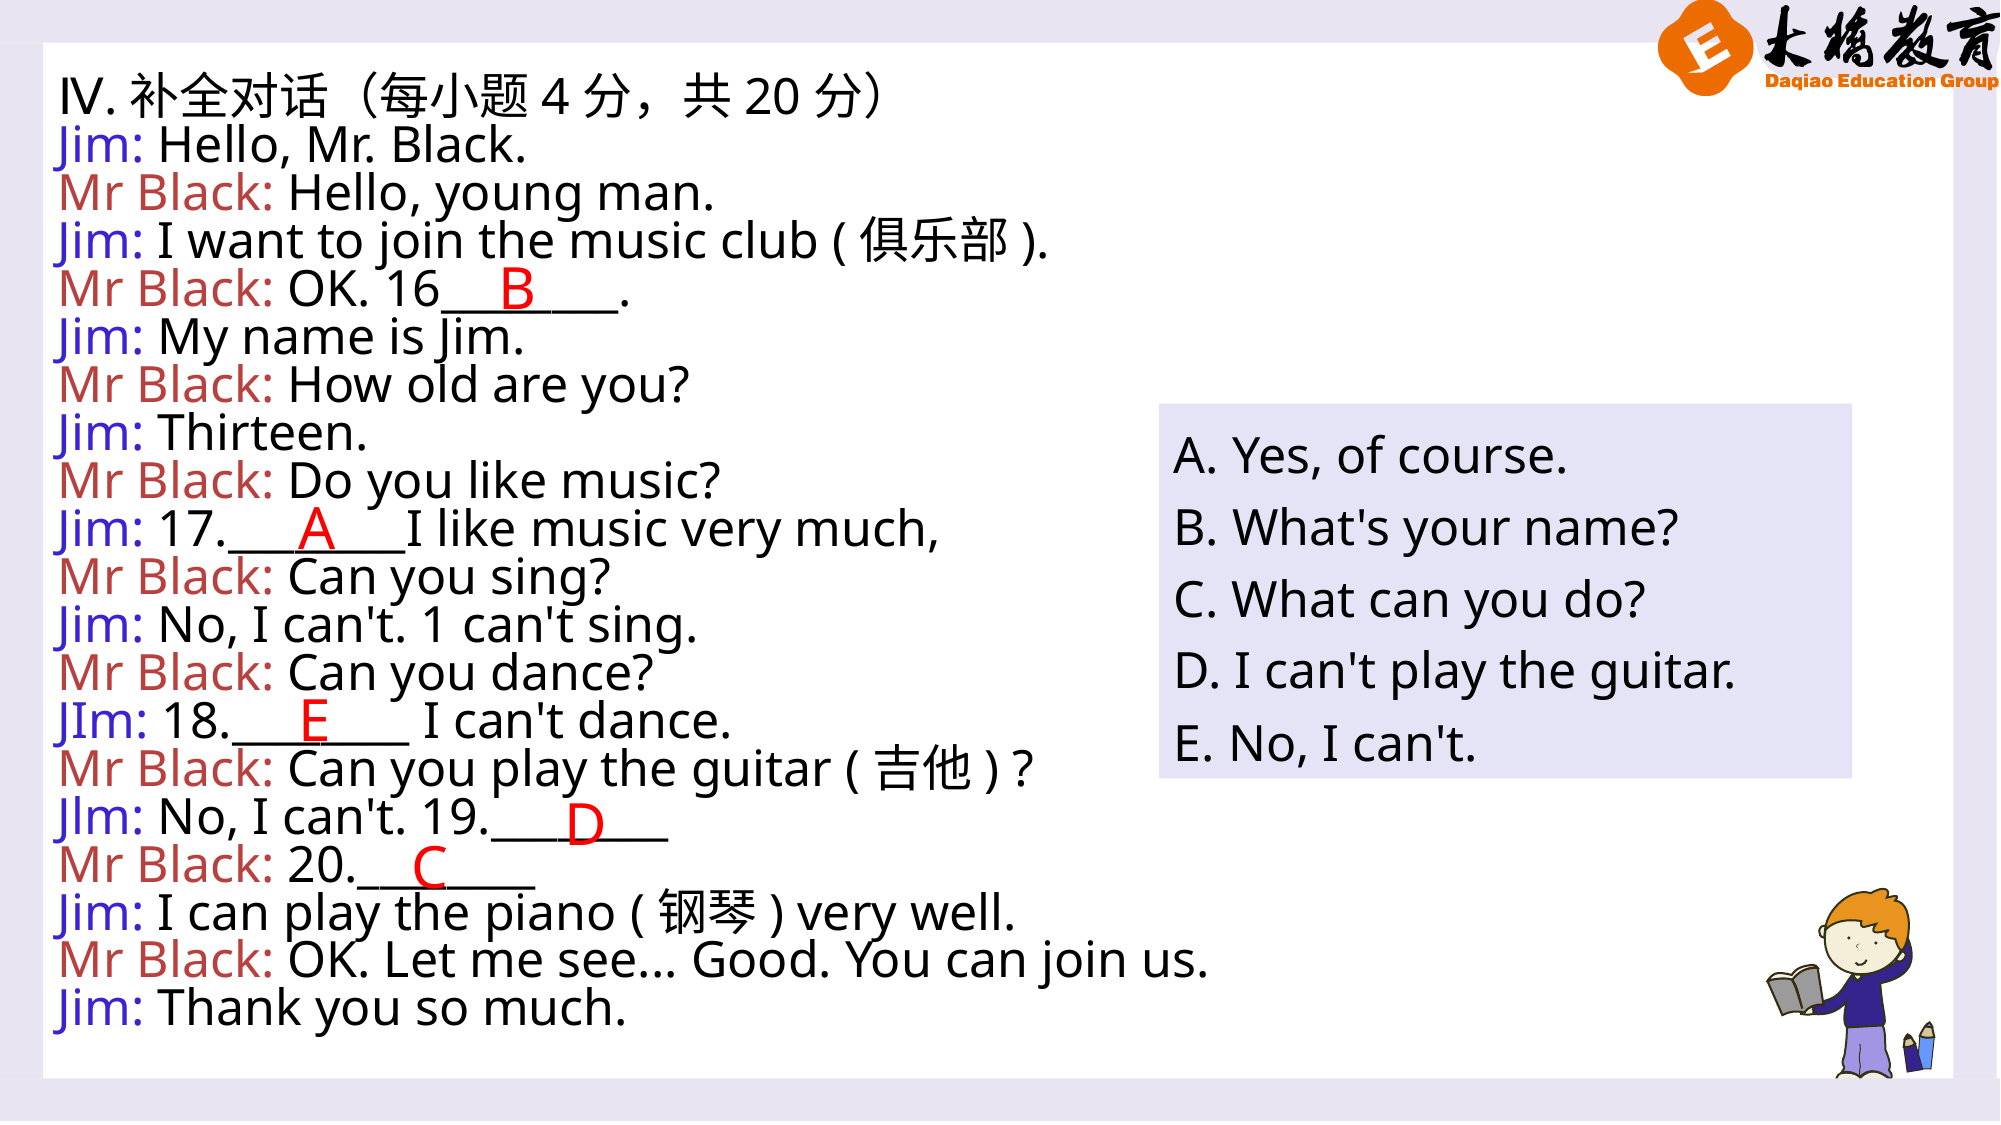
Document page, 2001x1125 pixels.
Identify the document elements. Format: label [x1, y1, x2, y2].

picture [1658, 0, 2000, 96]
text_box [0, 0, 2000, 1122]
